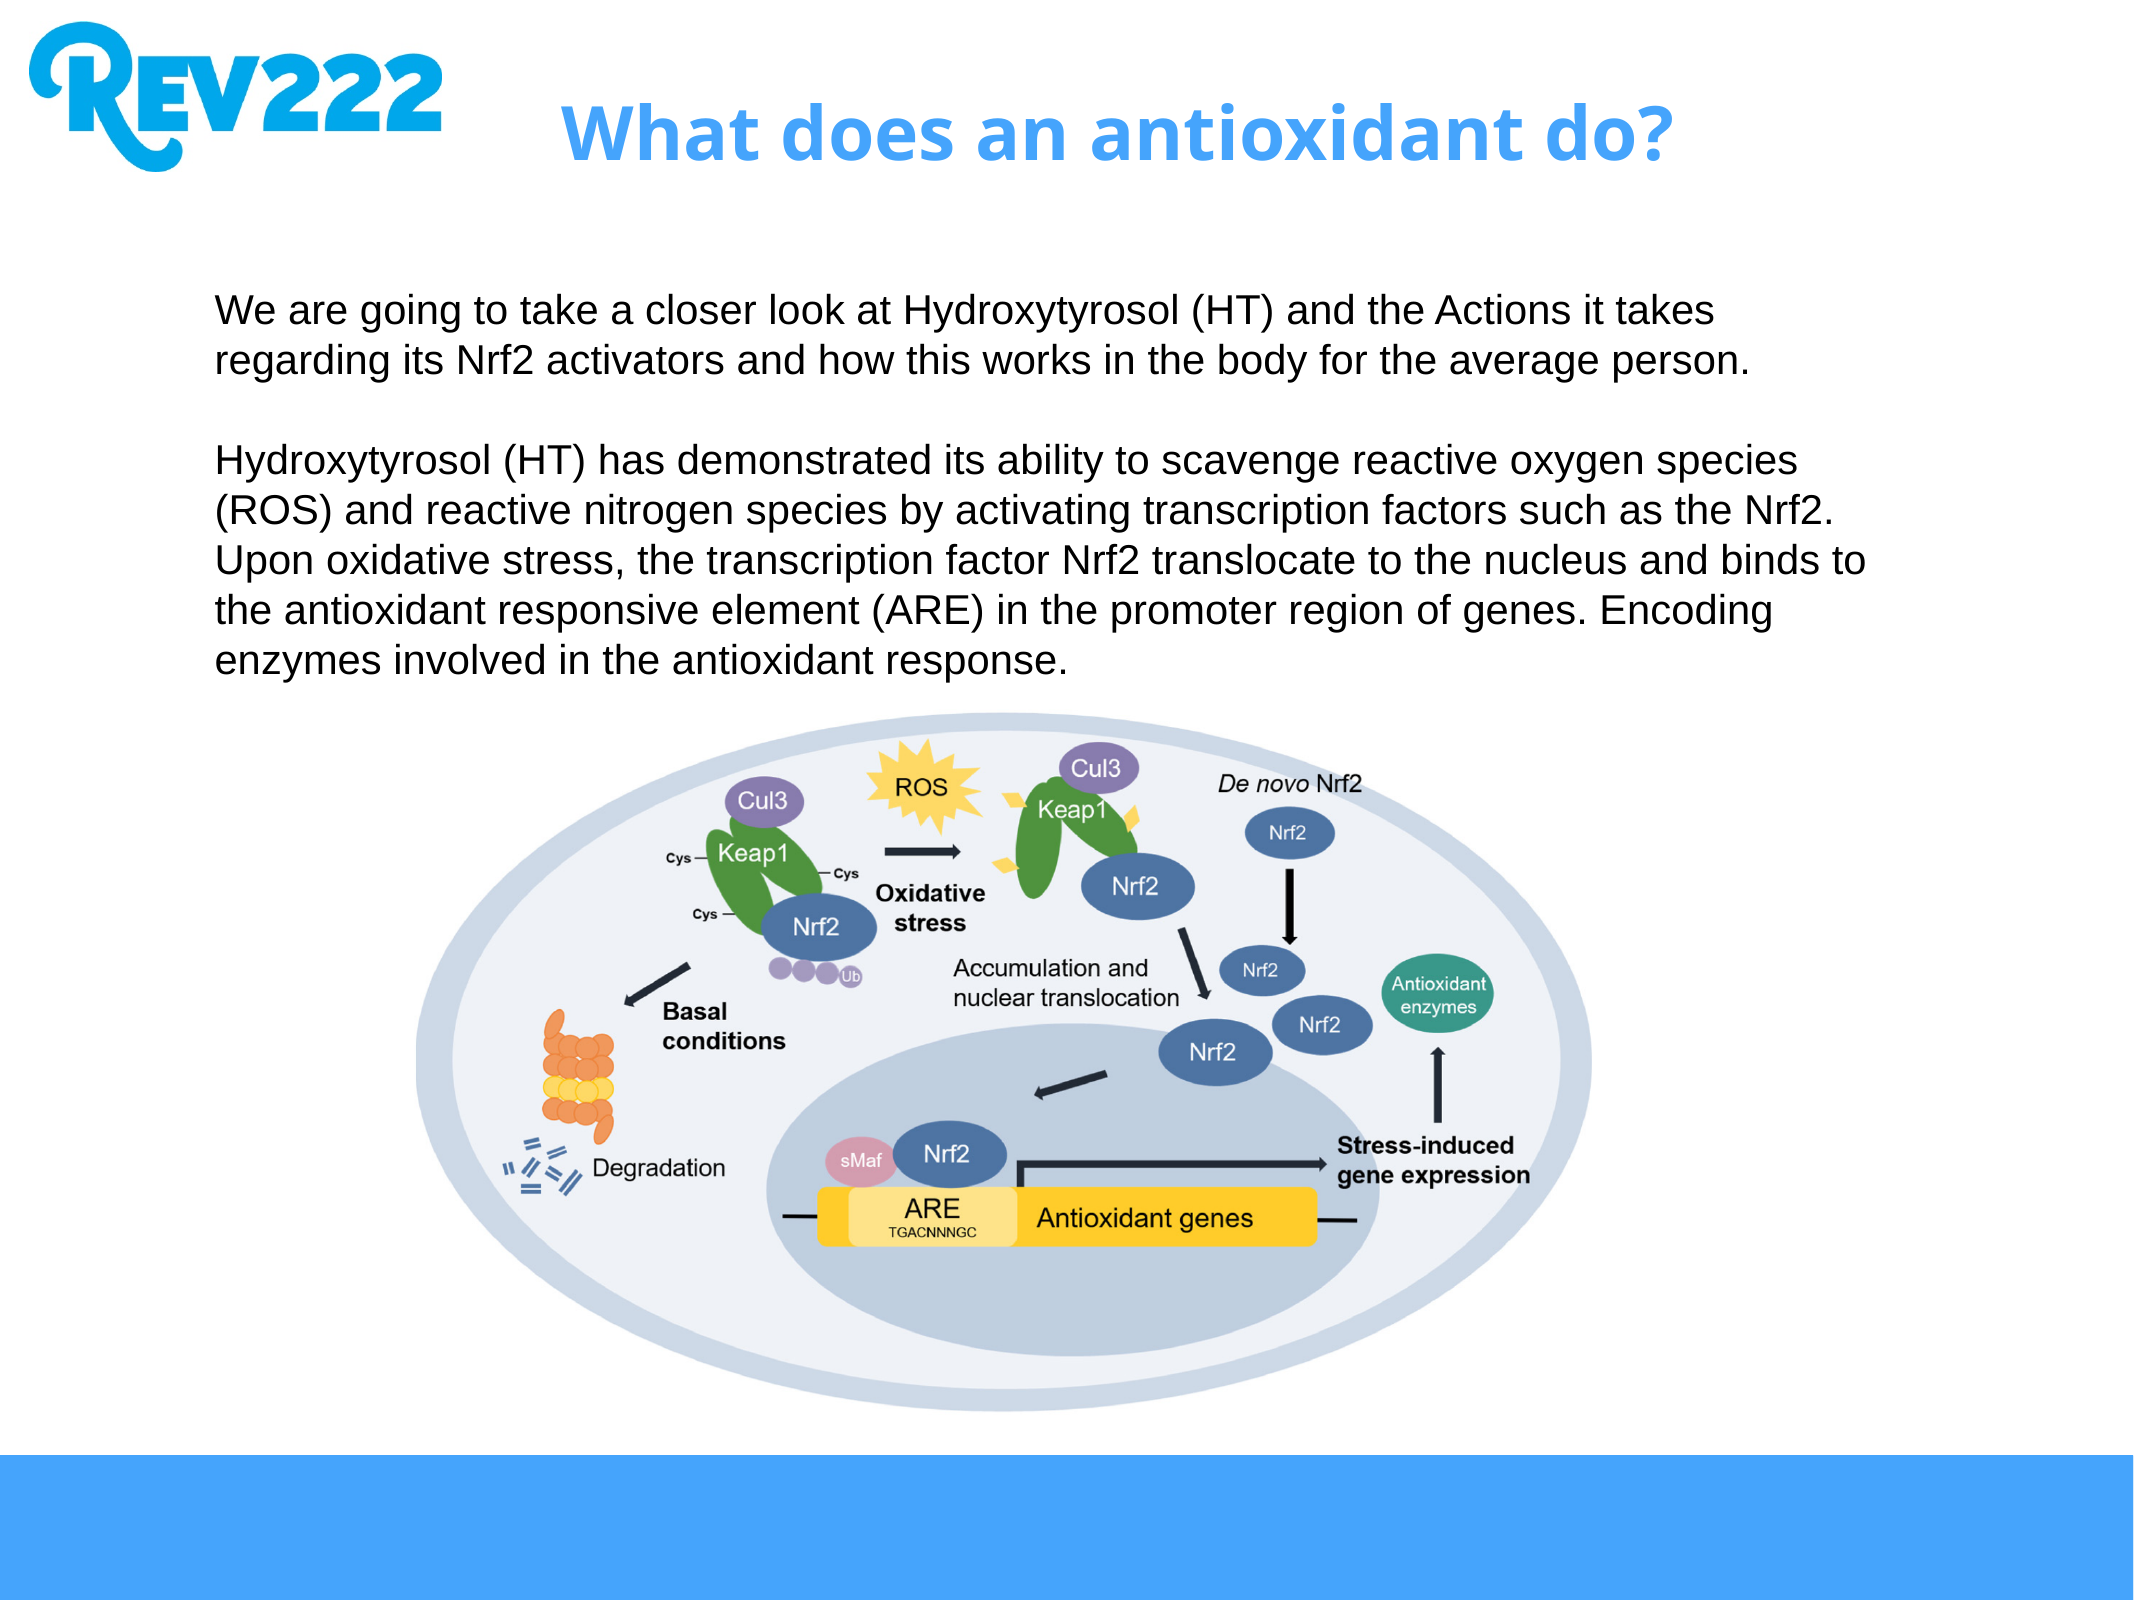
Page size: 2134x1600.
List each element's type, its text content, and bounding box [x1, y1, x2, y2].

picture [28, 20, 442, 172]
text_box What does an antioxidant do? [553, 77, 1684, 184]
picture [28, 43, 147, 172]
picture [406, 704, 1599, 1419]
text_box [0, 1456, 2134, 1600]
text_box We are going to take a closer look at Hydroxytyrosol (HT) and the Actions it takes regarding its Nrf2 activators and how this works in the body for the average person. Hydroxytyrosol (HT) has demonstrated its ability to scavenge reactive oxygen species (ROS) and reactive nitrogen species by activating transcription factors such as the Nrf2. Upon oxidative stress, the transcription factor Nrf2 translocate to the nucleus and binds to the antioxidant responsive element (ARE) in the promoter region of genes. Encoding enzymes involved in the antioxidant response. [214, 282, 1902, 727]
